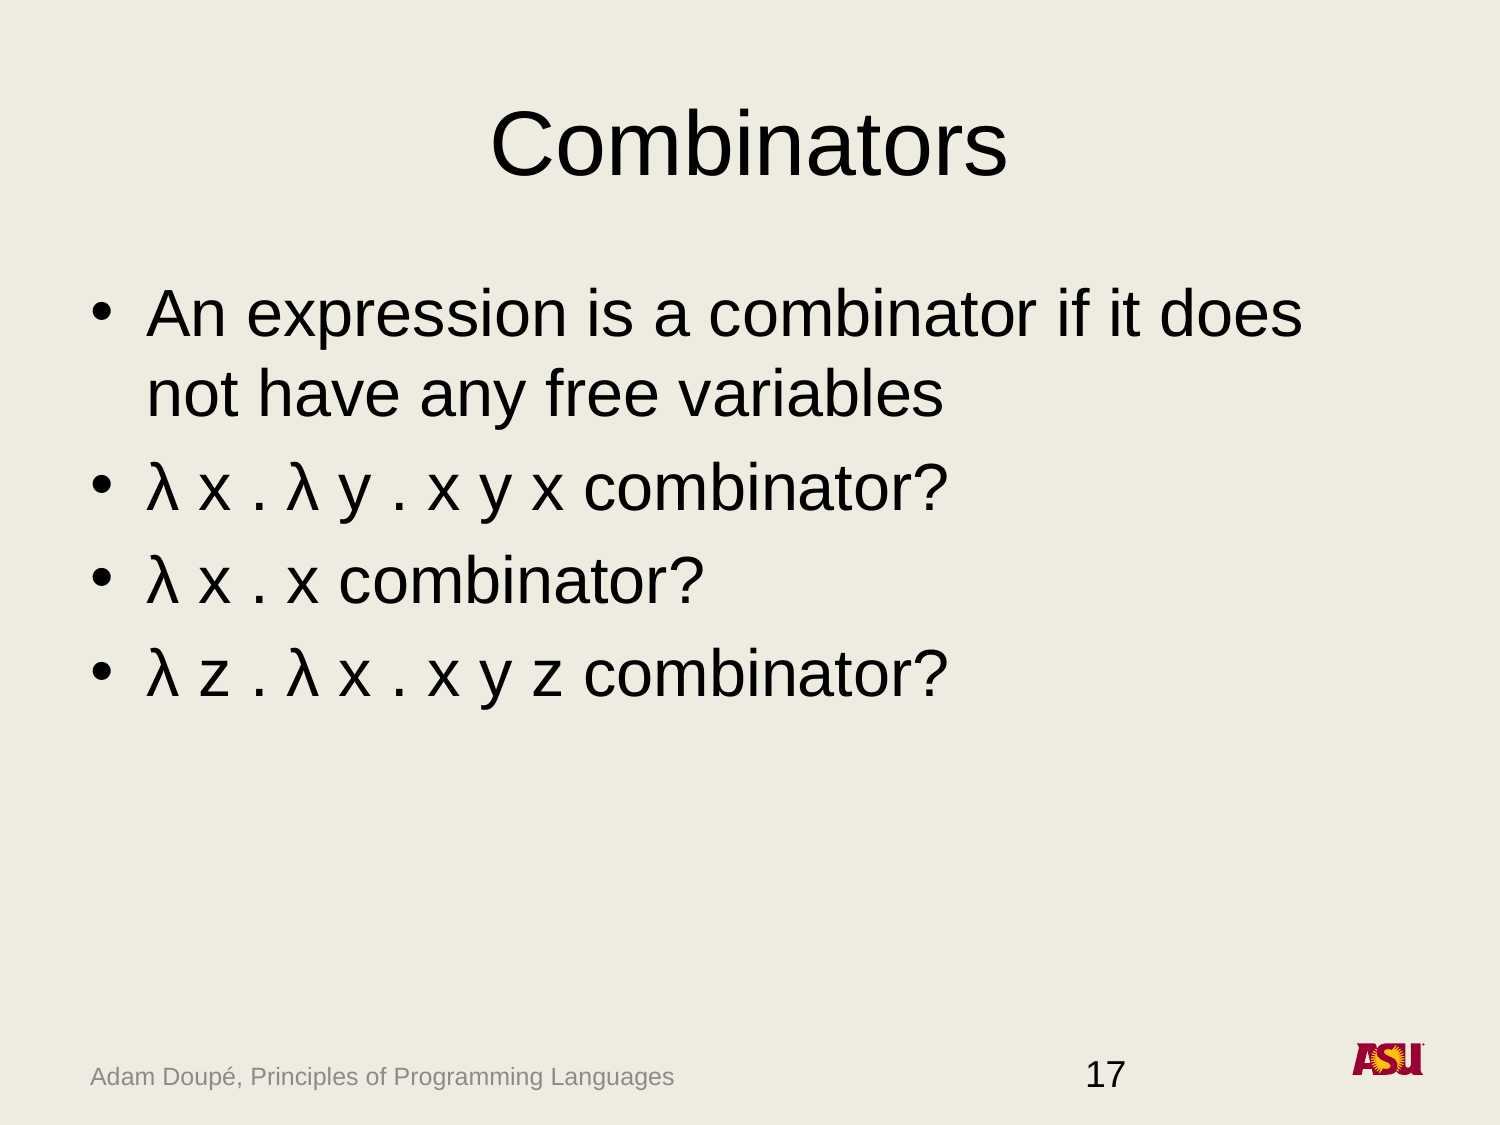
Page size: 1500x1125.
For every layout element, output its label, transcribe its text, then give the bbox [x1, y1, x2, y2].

title Combinators [75, 45, 1425, 233]
list An expression is a combinator if it does not have any free variables λ x . λ y . x y x combinator? λ x . x combinator? λ z . λ x . x y z combinator? [75, 262, 1425, 1005]
slide_number 17 [1070, 1042, 1421, 1103]
